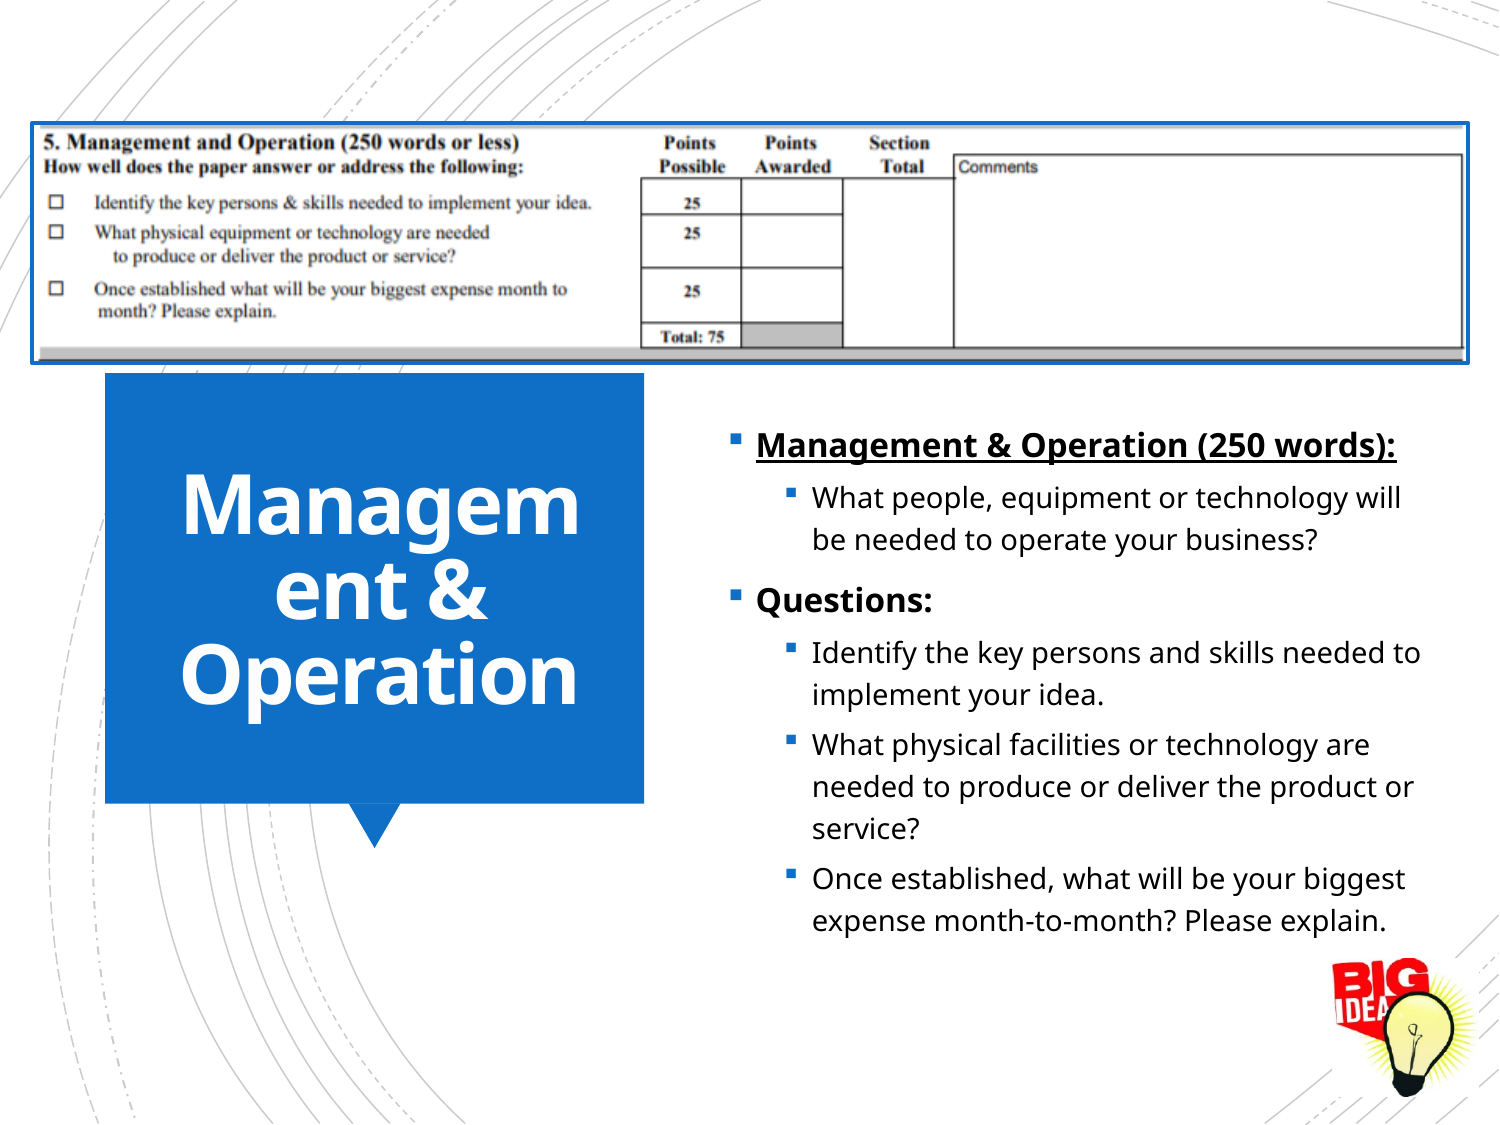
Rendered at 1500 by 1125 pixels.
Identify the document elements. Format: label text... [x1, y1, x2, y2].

picture [34, 124, 1466, 362]
list Management & Operation (250 words): What people, equipment or technology will be needed to operate your business? Questions: Identify the key persons and skills needed to implement your idea. What physical facilities or technology are needed to produce or deliver the product or service? Once established, what will be your biggest expense month-to-month? Please explain. [712, 375, 1450, 1042]
picture [1332, 958, 1479, 1097]
title Management & Operation [125, 399, 636, 750]
